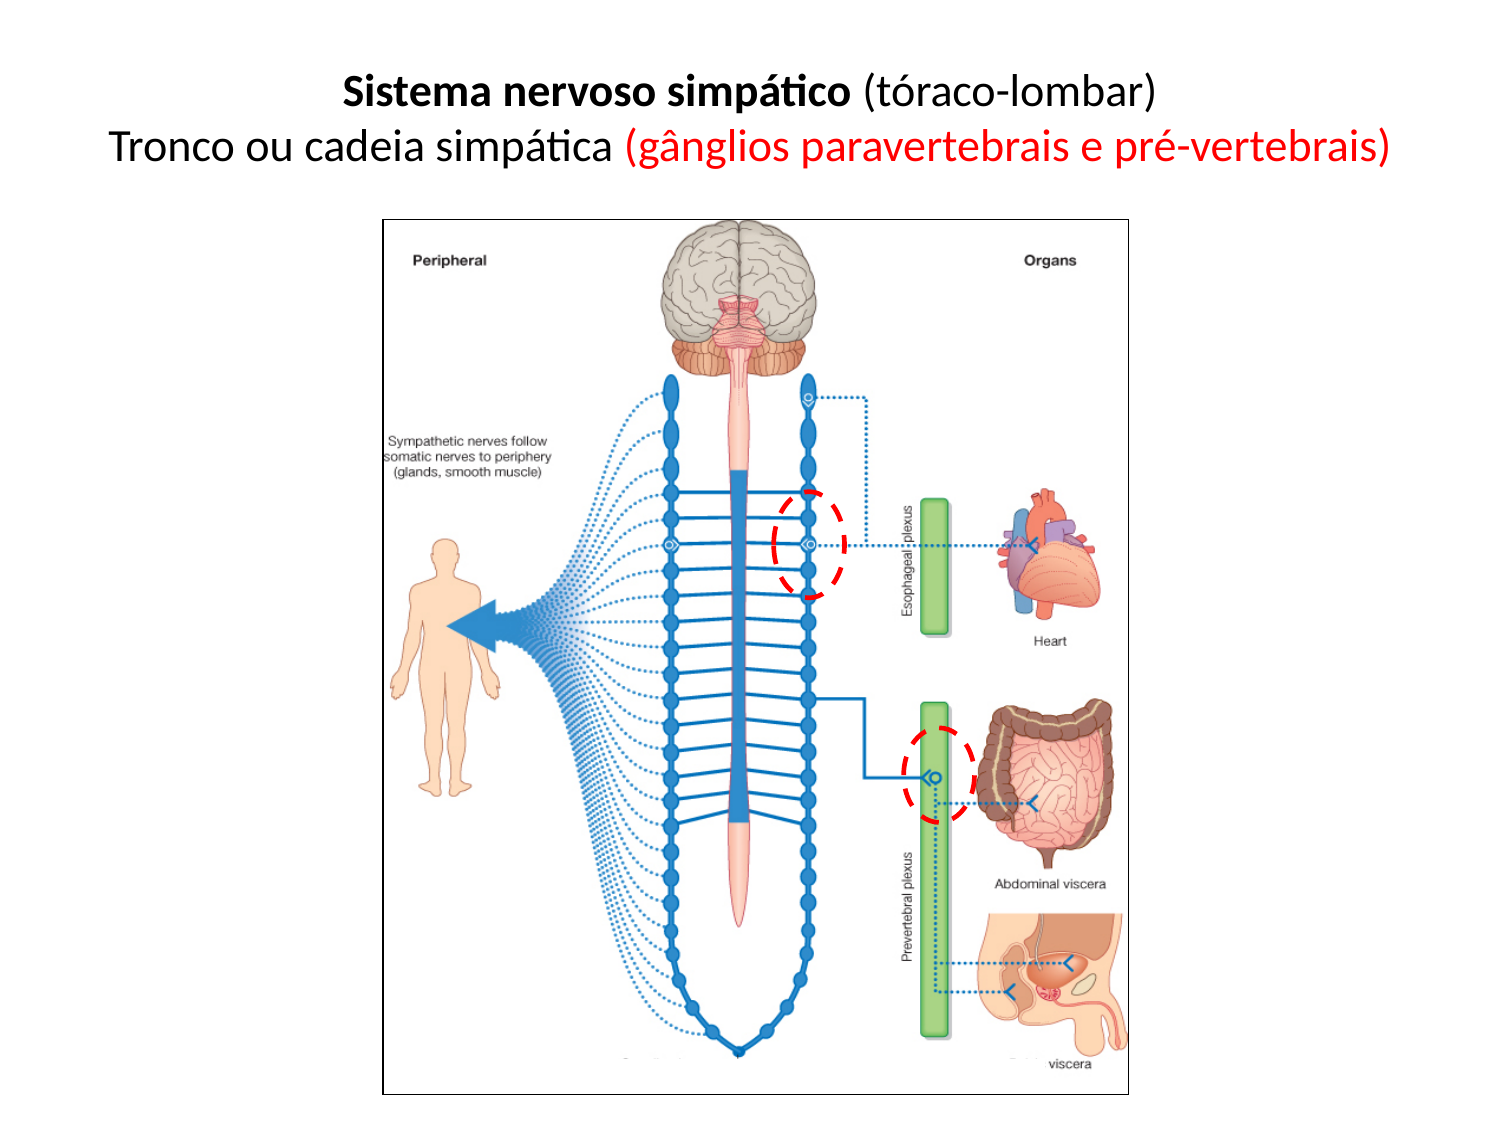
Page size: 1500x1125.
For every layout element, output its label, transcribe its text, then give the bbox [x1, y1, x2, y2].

picture [383, 219, 1129, 1095]
title Sistema nervoso simpático (tóraco-lombar) Tronco ou cadeia simpática (gânglios paravertebrais e pré-vertebrais) [75, 45, 1425, 185]
